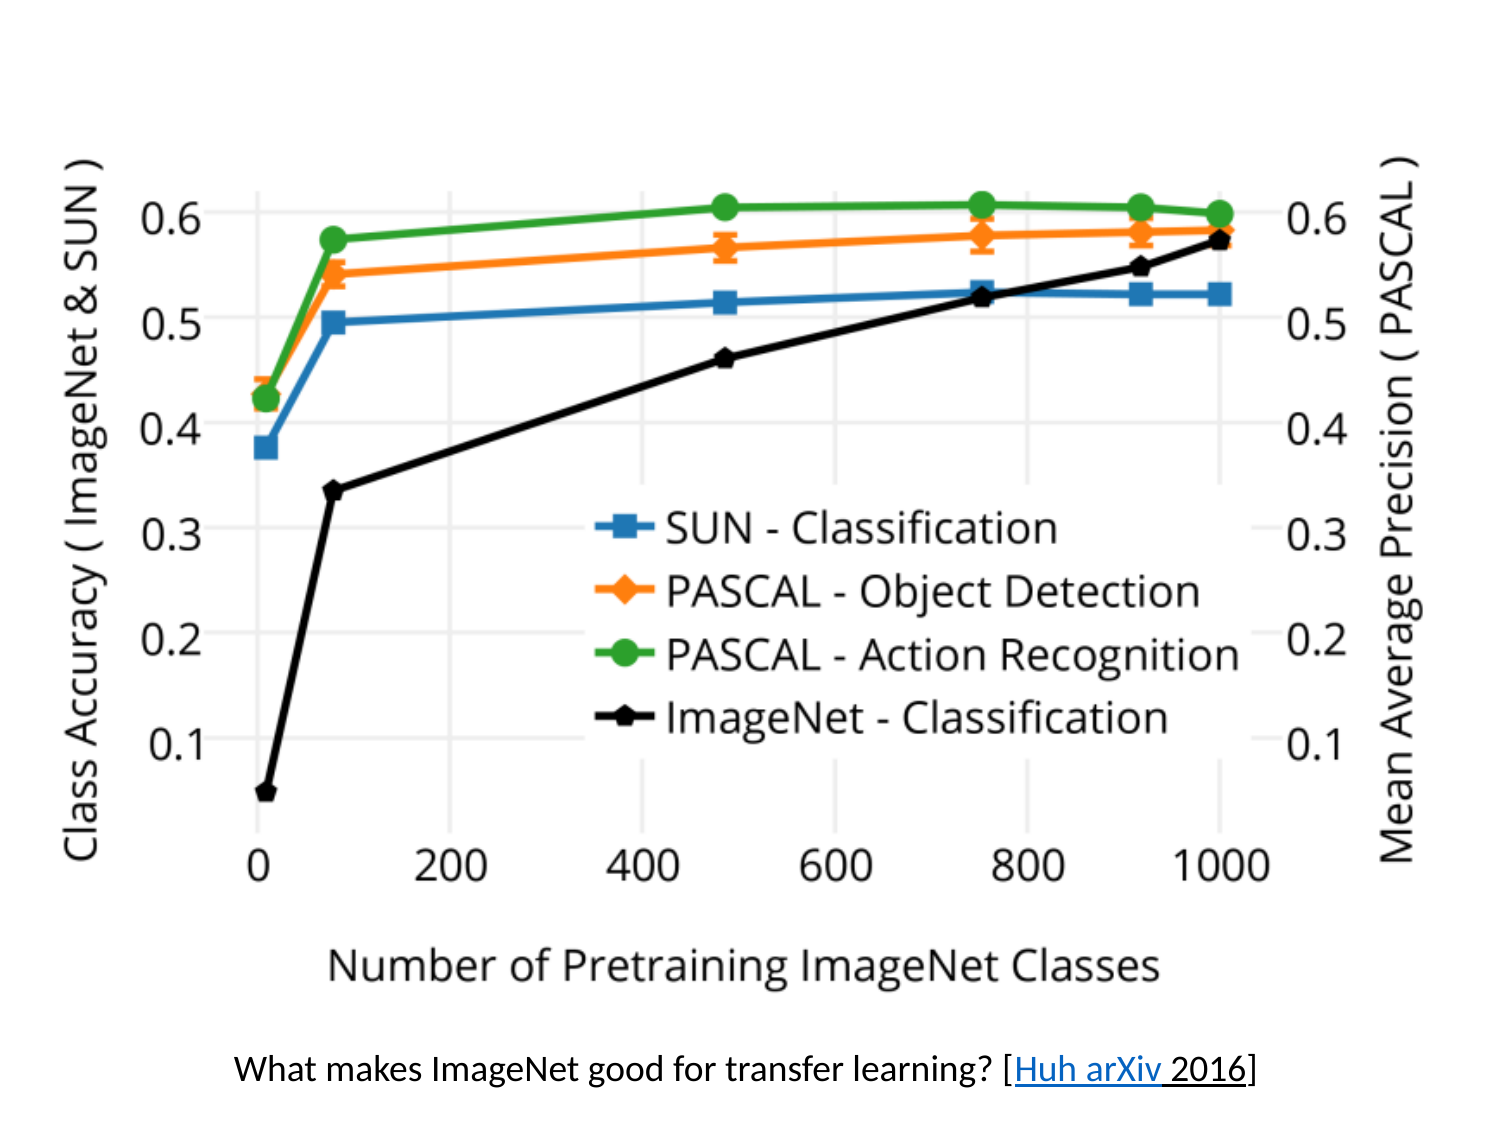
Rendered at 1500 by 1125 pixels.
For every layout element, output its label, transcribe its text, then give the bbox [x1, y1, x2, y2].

text_box What makes ImageNet good for transfer learning? [Huh arXiv 2016] [219, 1036, 1281, 1097]
picture [47, 143, 1442, 995]
